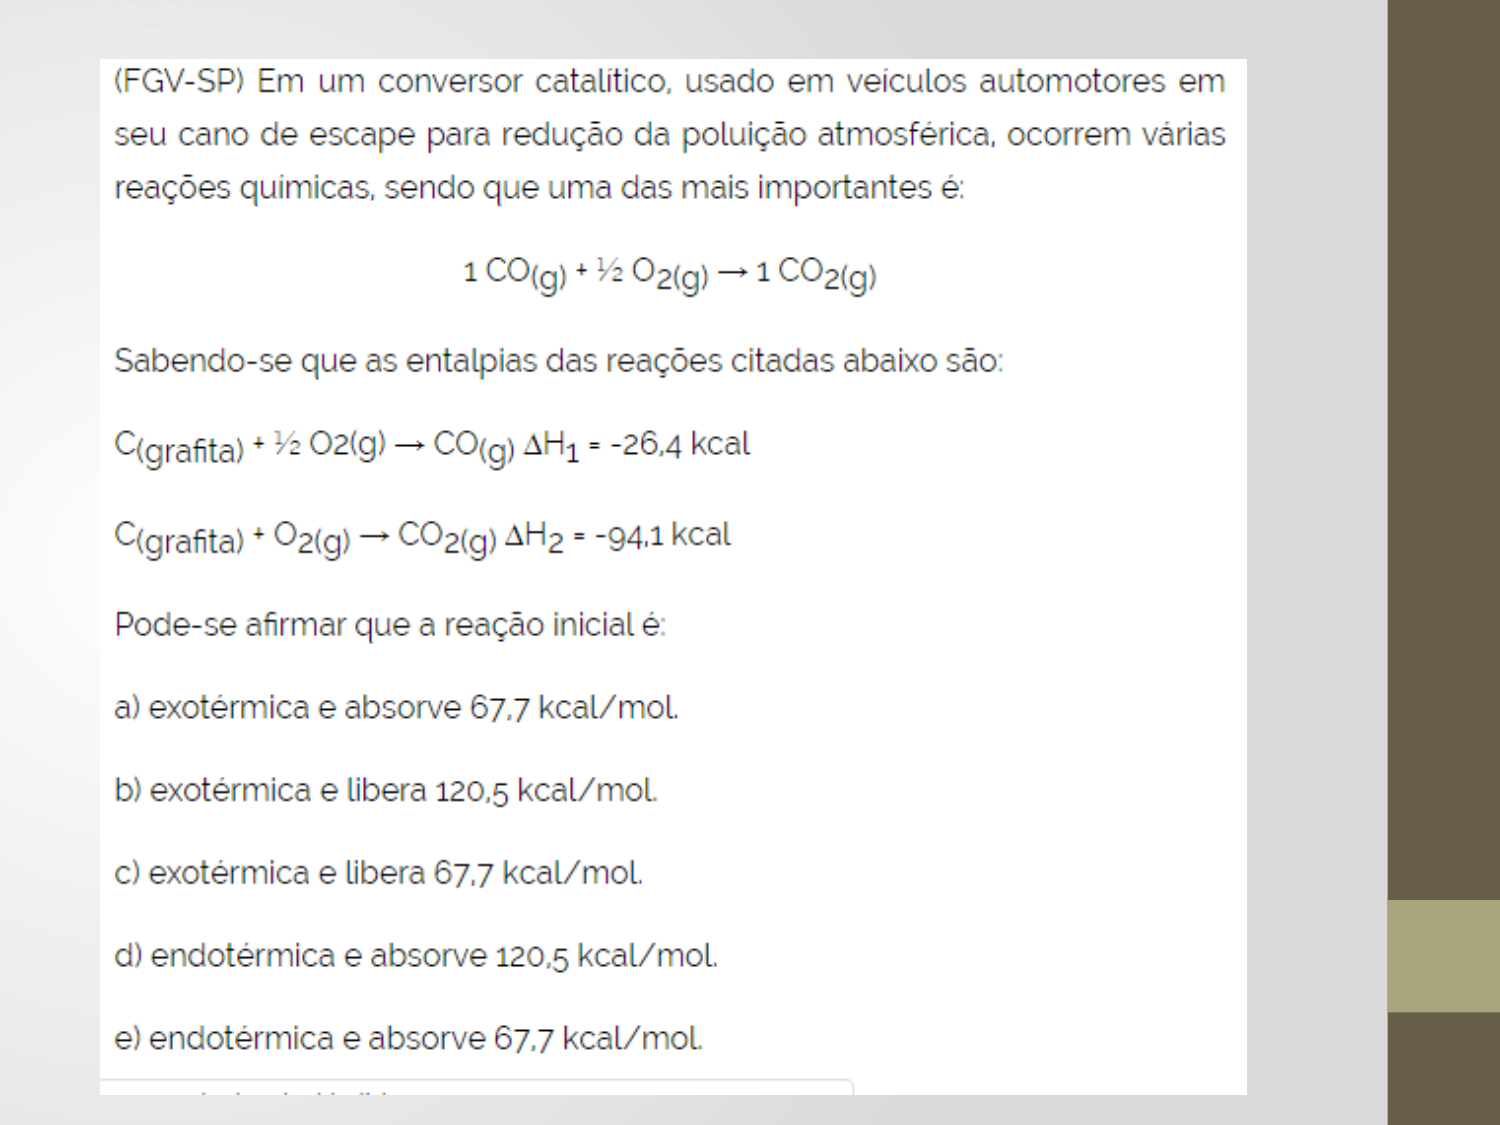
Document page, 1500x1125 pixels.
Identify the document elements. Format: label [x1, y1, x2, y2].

picture [99, 58, 1247, 1096]
